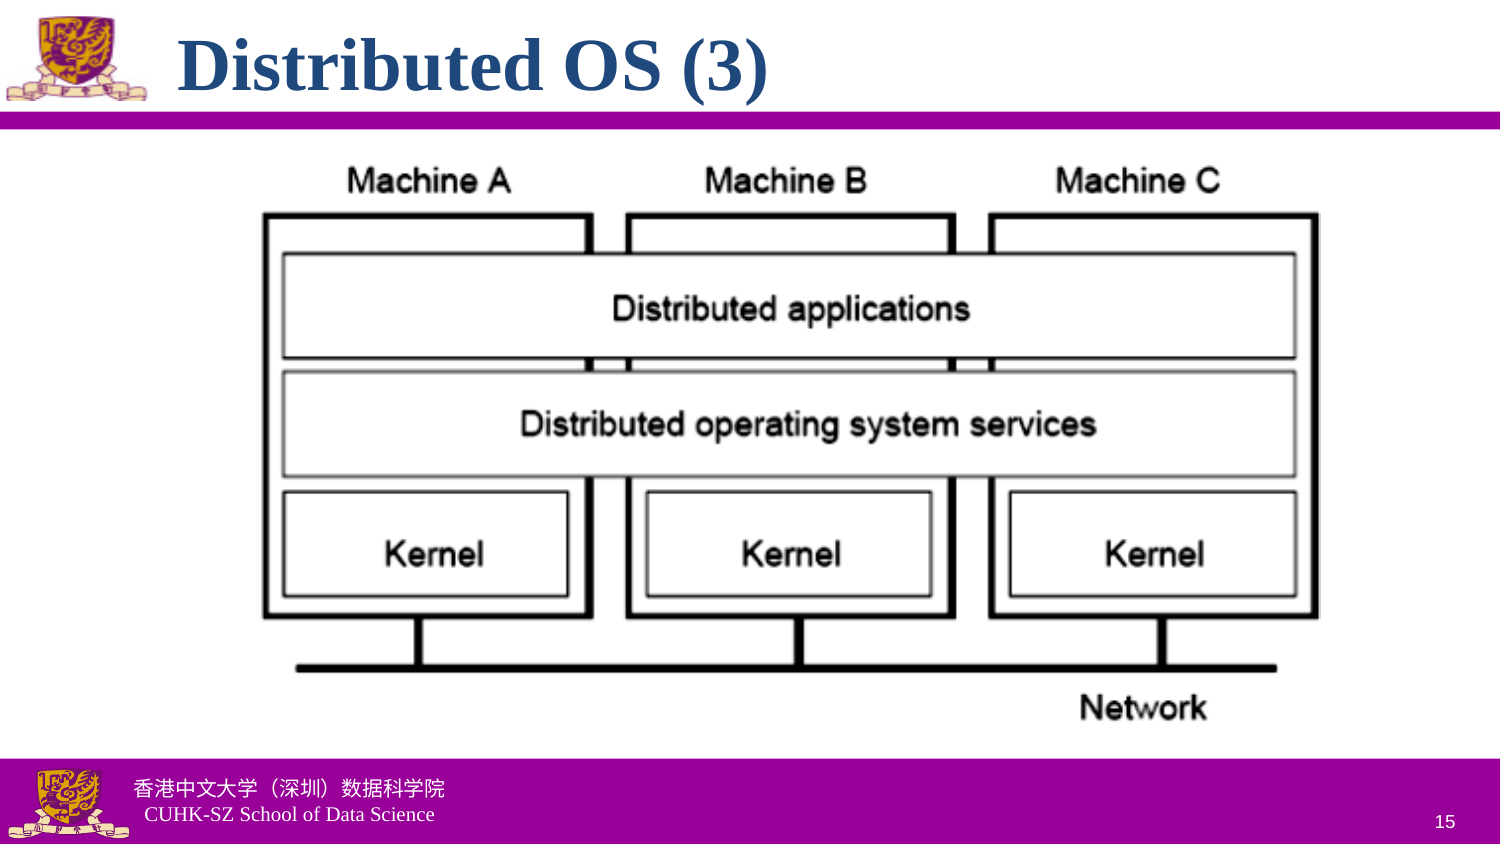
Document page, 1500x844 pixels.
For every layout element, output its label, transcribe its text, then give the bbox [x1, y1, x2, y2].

text_box Distributed OS (3) [162, 17, 1424, 103]
slide_number 15 [1120, 802, 1471, 844]
picture [256, 160, 1322, 735]
picture [7, 768, 130, 839]
picture [5, 15, 152, 101]
